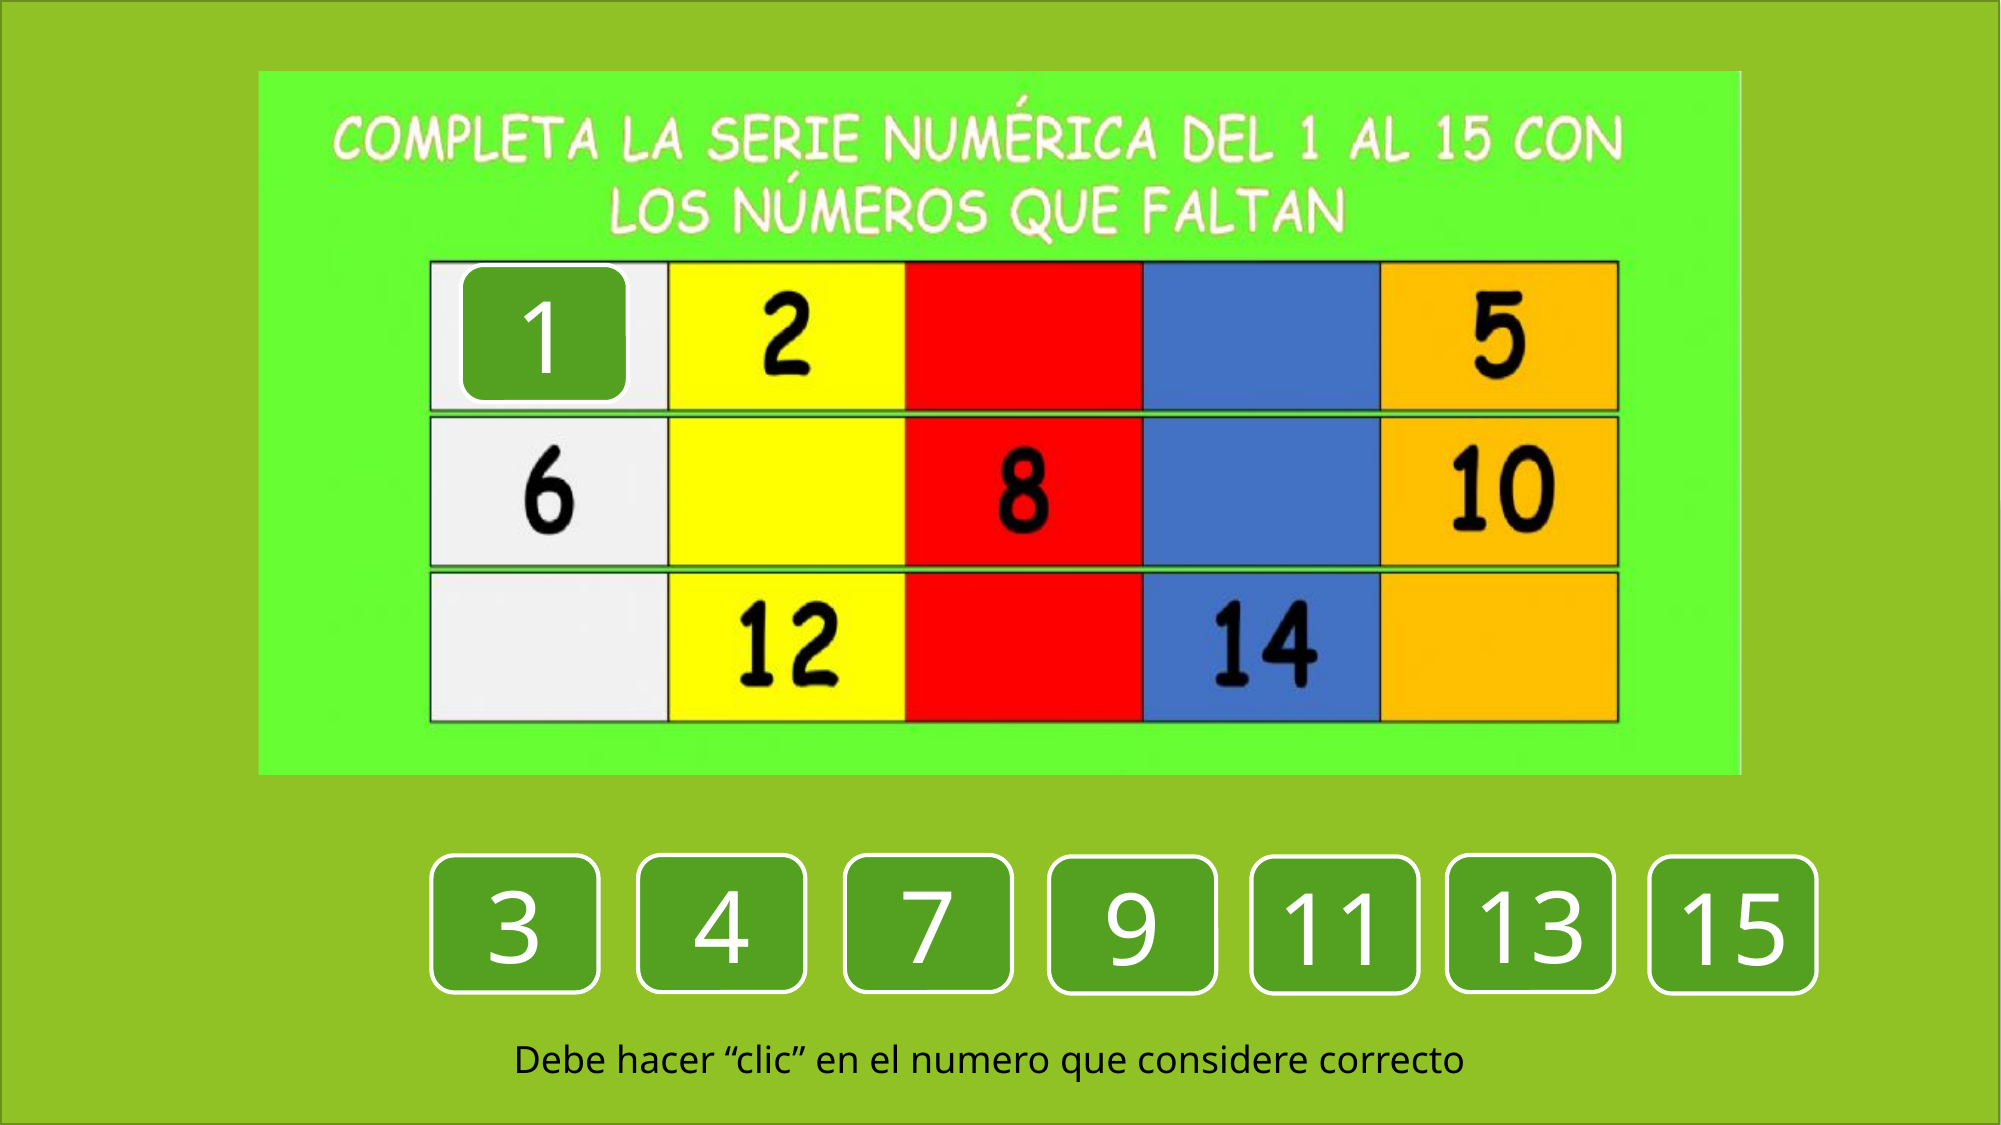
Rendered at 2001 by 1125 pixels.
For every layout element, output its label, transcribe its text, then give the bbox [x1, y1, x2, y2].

text_box 3 [429, 853, 601, 995]
text_box 4 [636, 852, 808, 995]
text_box 15 [1647, 854, 1819, 996]
text_box Debe hacer “clic” en el numero que considere correcto [449, 1028, 1531, 1089]
text_box 7 [842, 852, 1015, 995]
picture [258, 70, 1742, 775]
text_box 9 [1046, 854, 1219, 996]
text_box 11 [1249, 854, 1421, 996]
text_box 13 [1444, 852, 1617, 995]
text_box [0, 0, 2000, 1125]
